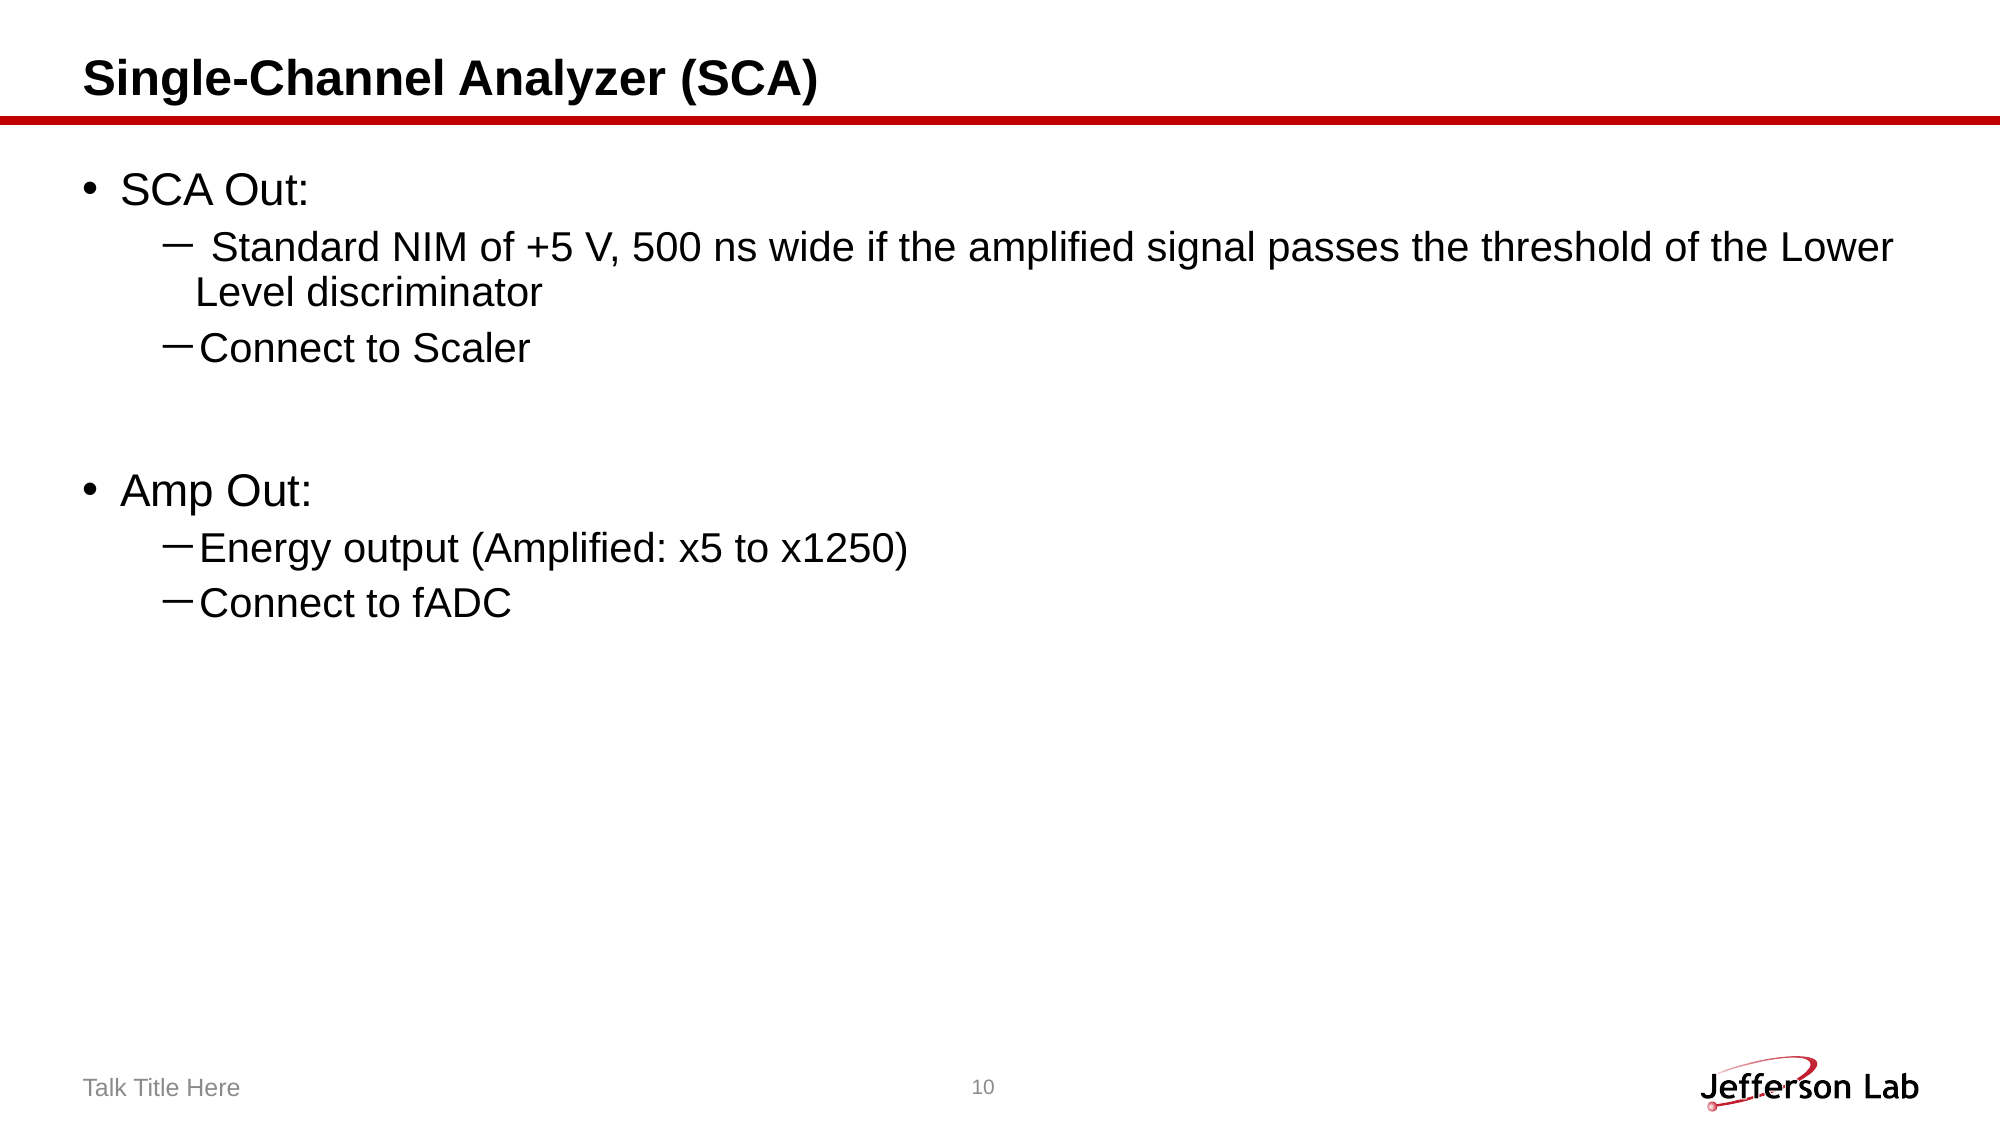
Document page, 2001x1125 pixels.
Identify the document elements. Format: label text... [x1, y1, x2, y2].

list SCA Out: Standard NIM of +5 V, 500 ns wide if the amplified signal passes the threshold of the Lower Level discriminator Connect to Scaler Amp Out: Energy output (Amplified: x5 to x1250) Connect to fADC [67, 158, 1919, 1042]
title Single-Channel Analyzer (SCA) [67, 39, 1919, 120]
footer Talk Title Here [67, 1060, 925, 1112]
slide_number 10 [924, 1060, 1042, 1111]
picture [1698, 1047, 1933, 1124]
